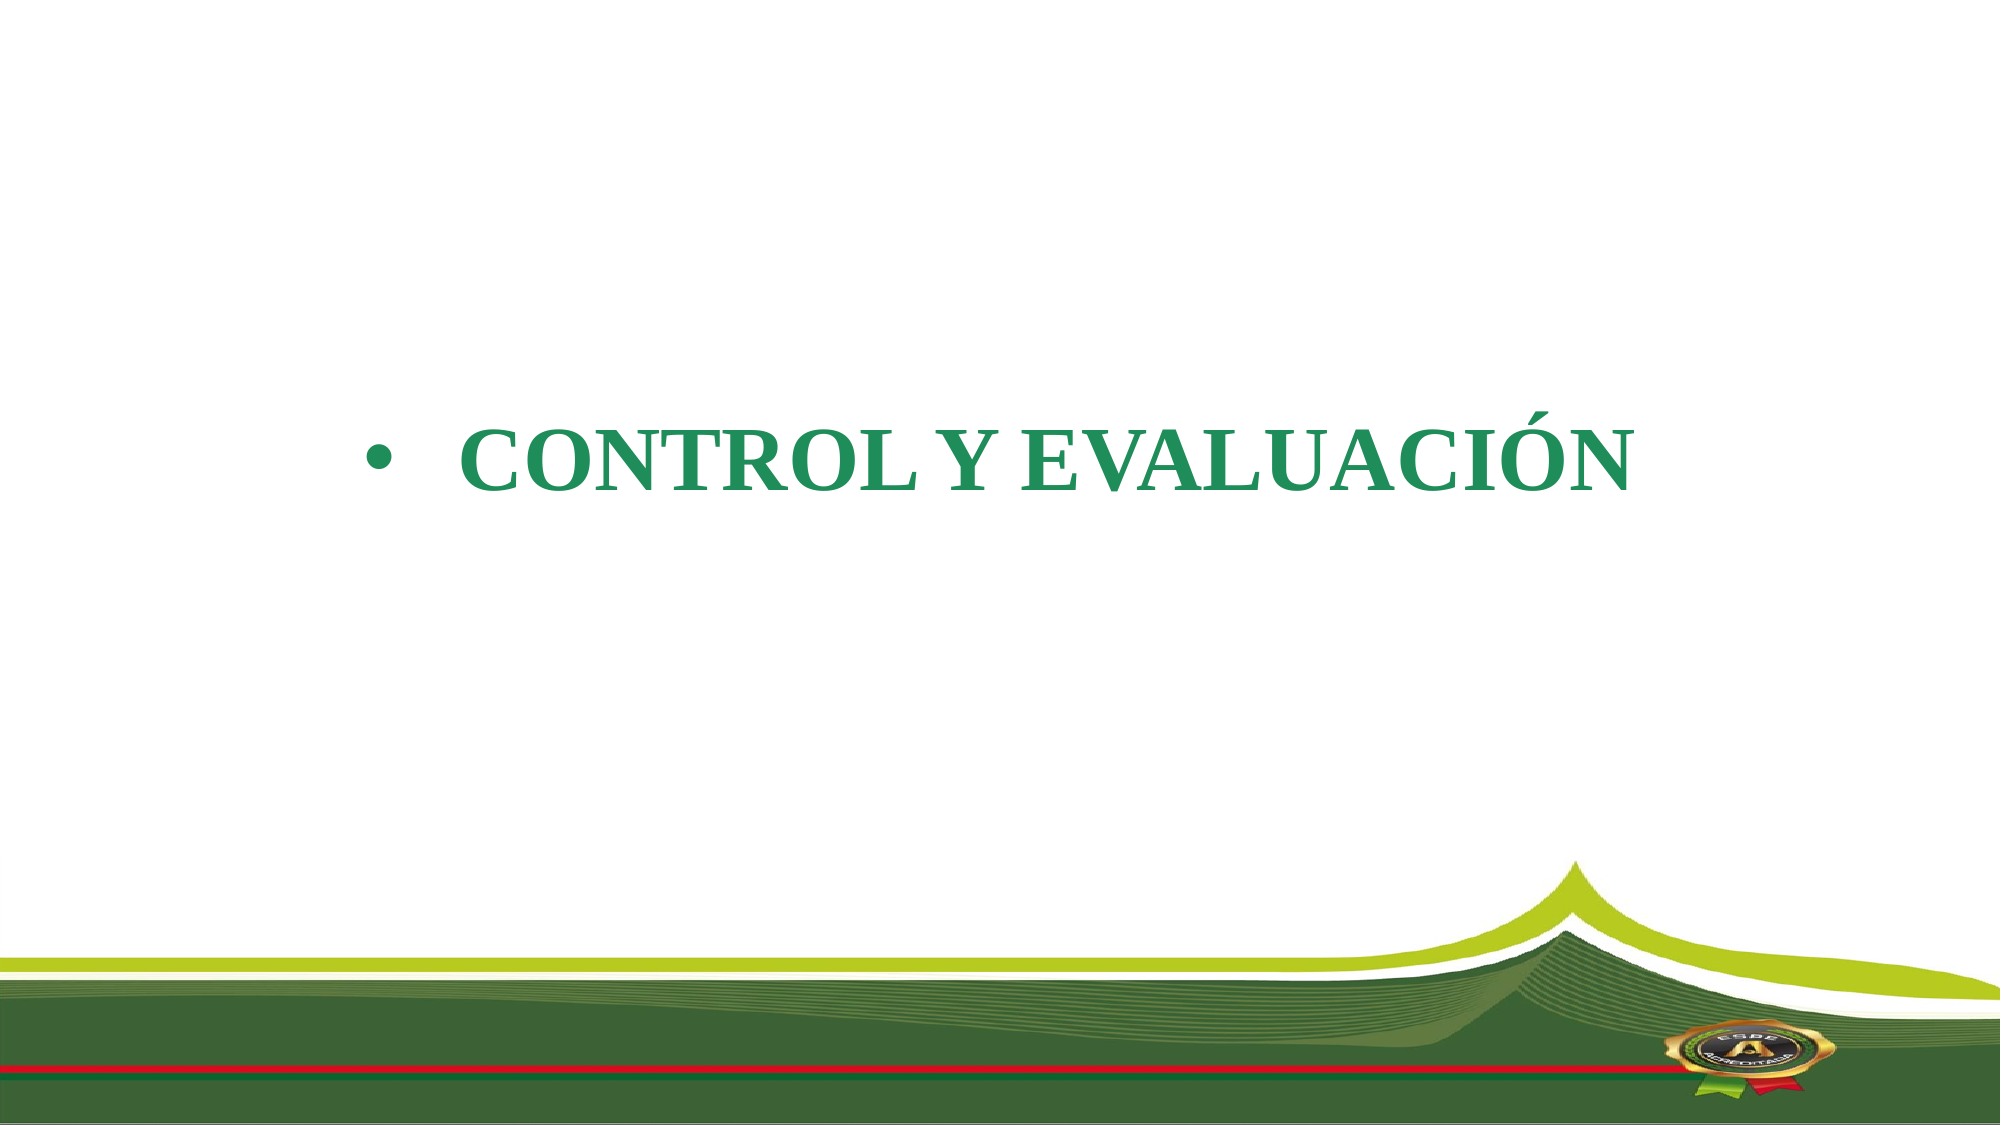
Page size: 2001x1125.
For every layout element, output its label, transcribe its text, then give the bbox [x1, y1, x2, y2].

picture [0, 851, 2000, 1125]
text_box CONTROL Y EVALUACIÓN [137, 352, 1863, 570]
